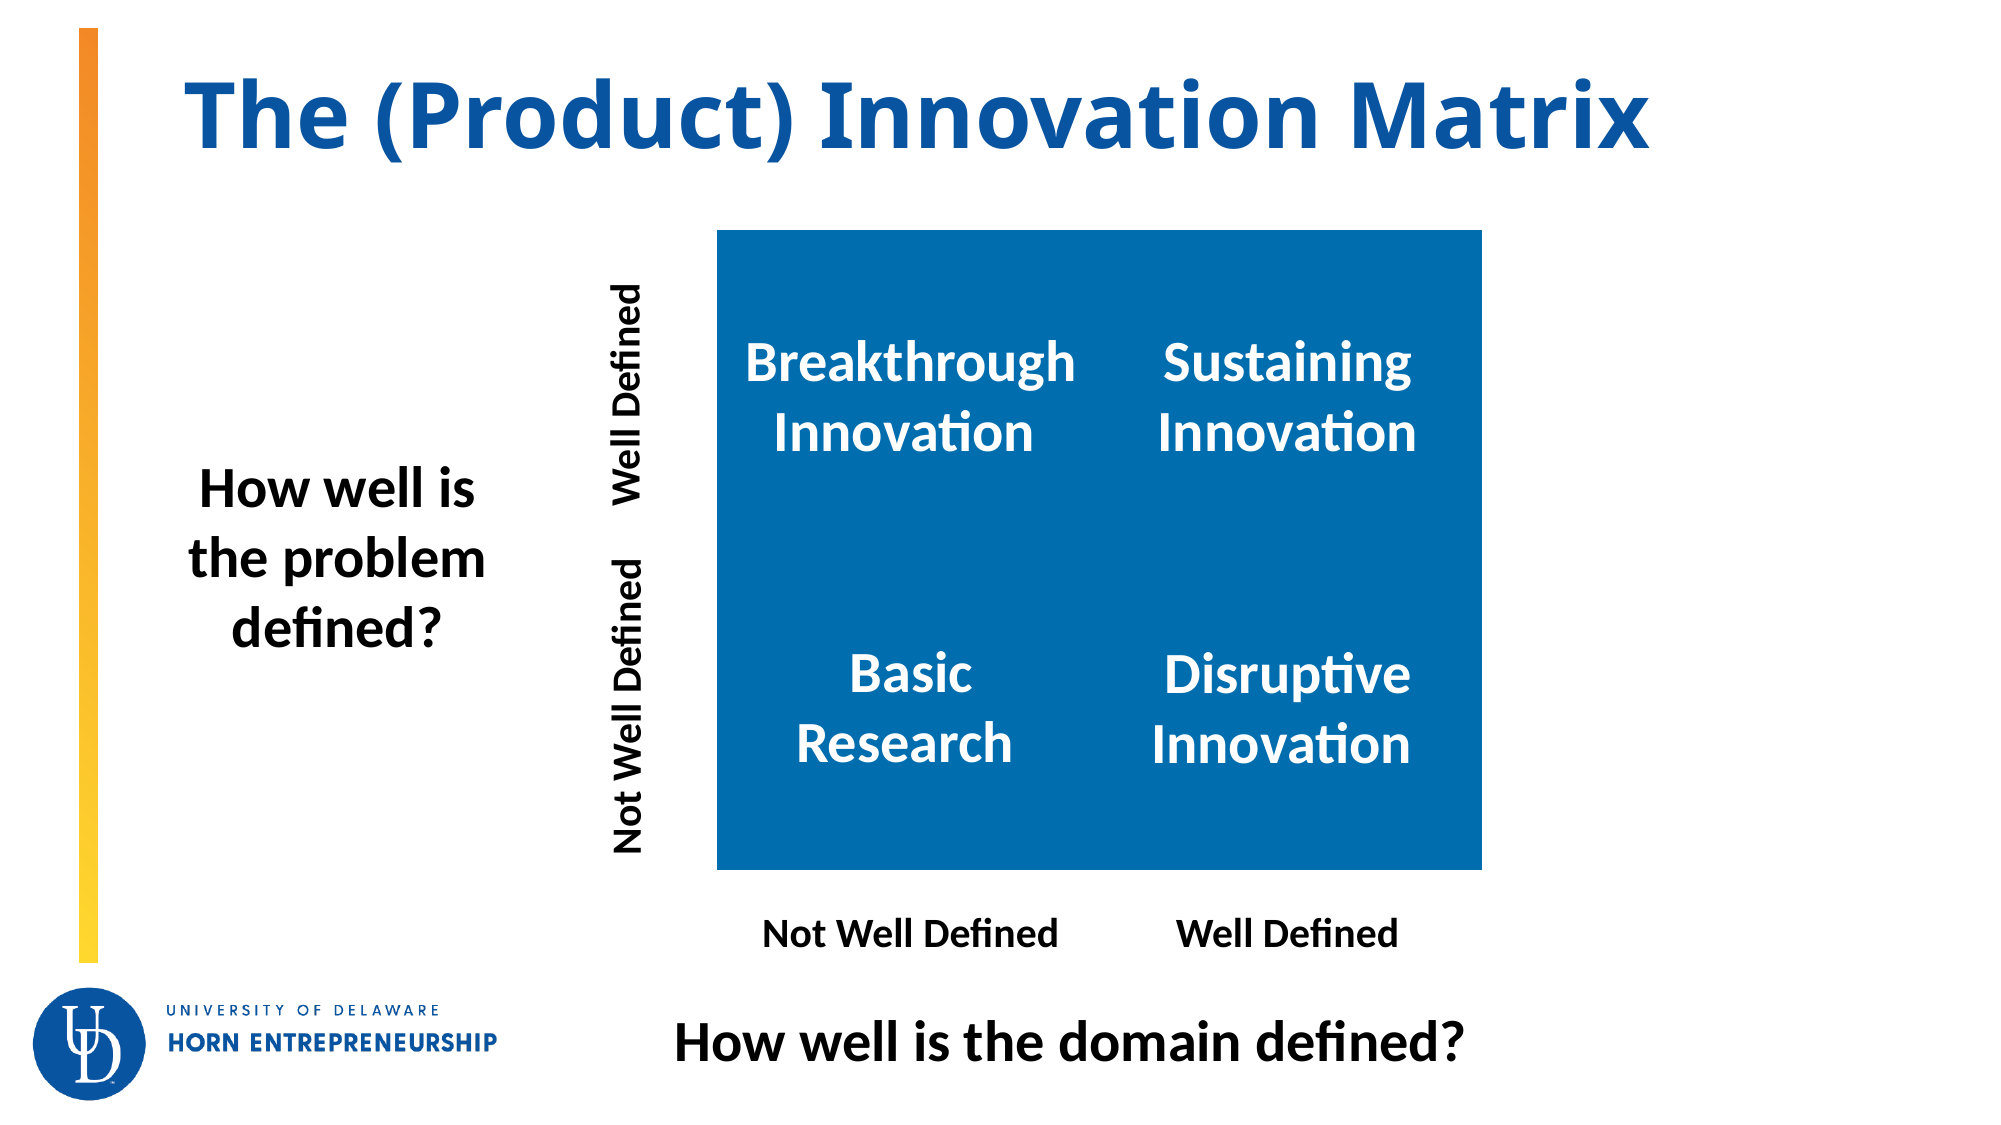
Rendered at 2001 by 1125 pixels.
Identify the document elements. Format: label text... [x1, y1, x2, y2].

table_cell [717, 550, 1099, 870]
text_box Breakthrough Innovation [735, 313, 1087, 474]
table_cell [1099, 550, 1482, 870]
text_box Basic Research [785, 624, 1038, 785]
text_box Well Defined [1165, 896, 1410, 967]
text_box How well is the problem defined? [156, 439, 519, 722]
title The (Product) Innovation Matrix [168, 61, 1894, 201]
text_box Sustaining Innovation [1147, 313, 1429, 474]
table_header [1099, 230, 1482, 550]
text_box How well is the domain defined? [452, 992, 1690, 1121]
text_box Not Well Defined [752, 896, 1070, 967]
table_header [717, 230, 1099, 550]
picture [32, 986, 497, 1101]
text_box Disruptive Innovation [1140, 624, 1436, 785]
text_box Well Defined [587, 272, 658, 517]
text_box Not Well Defined [589, 547, 660, 866]
